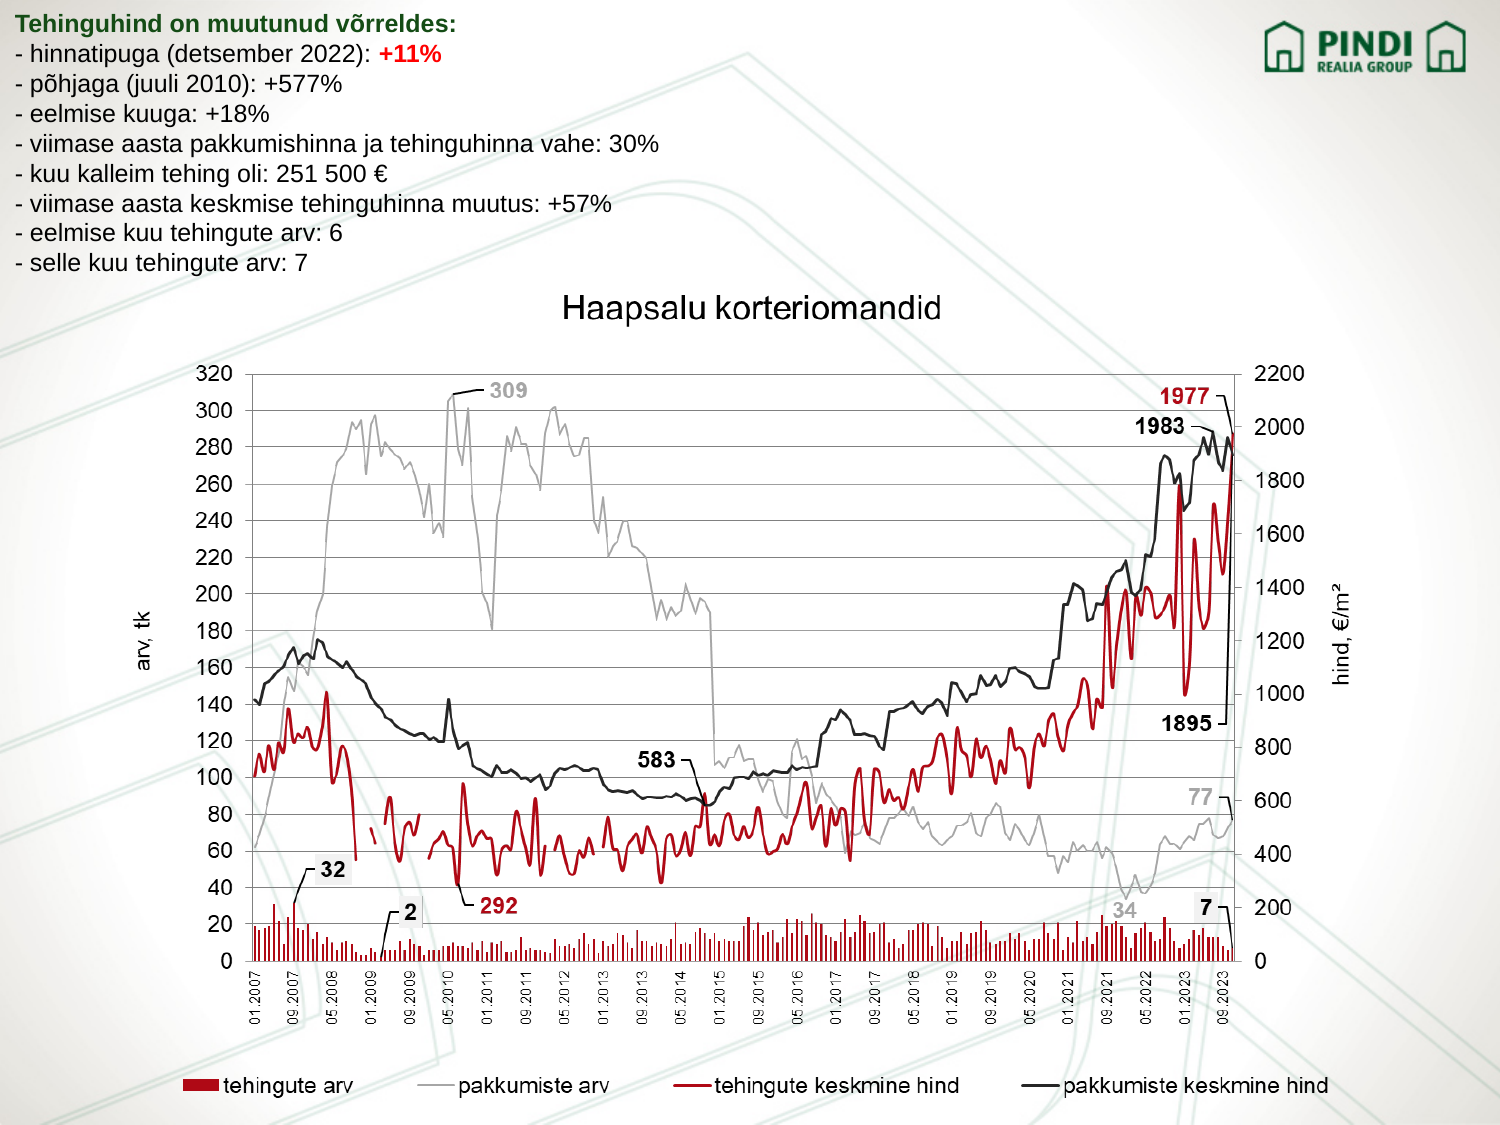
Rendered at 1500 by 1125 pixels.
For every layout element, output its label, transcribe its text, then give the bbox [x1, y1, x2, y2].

text_box Tehinguhind on muutunud võrreldes: - hinnatipuga (detsember 2022): +11% - põhjaga (juuli 2010): +577% - eelmise kuuga: +18% - viimase aasta pakkumishinna ja tehinguhinna vahe: 30% - kuu kalleim tehing oli: 251 500 € - viimase aasta keskmise tehinguhinna muutus: +57% - eelmise kuu tehingute arv: 6 - selle kuu tehingute arv: 7 [0, 0, 869, 285]
picture [0, 0, 1500, 1125]
